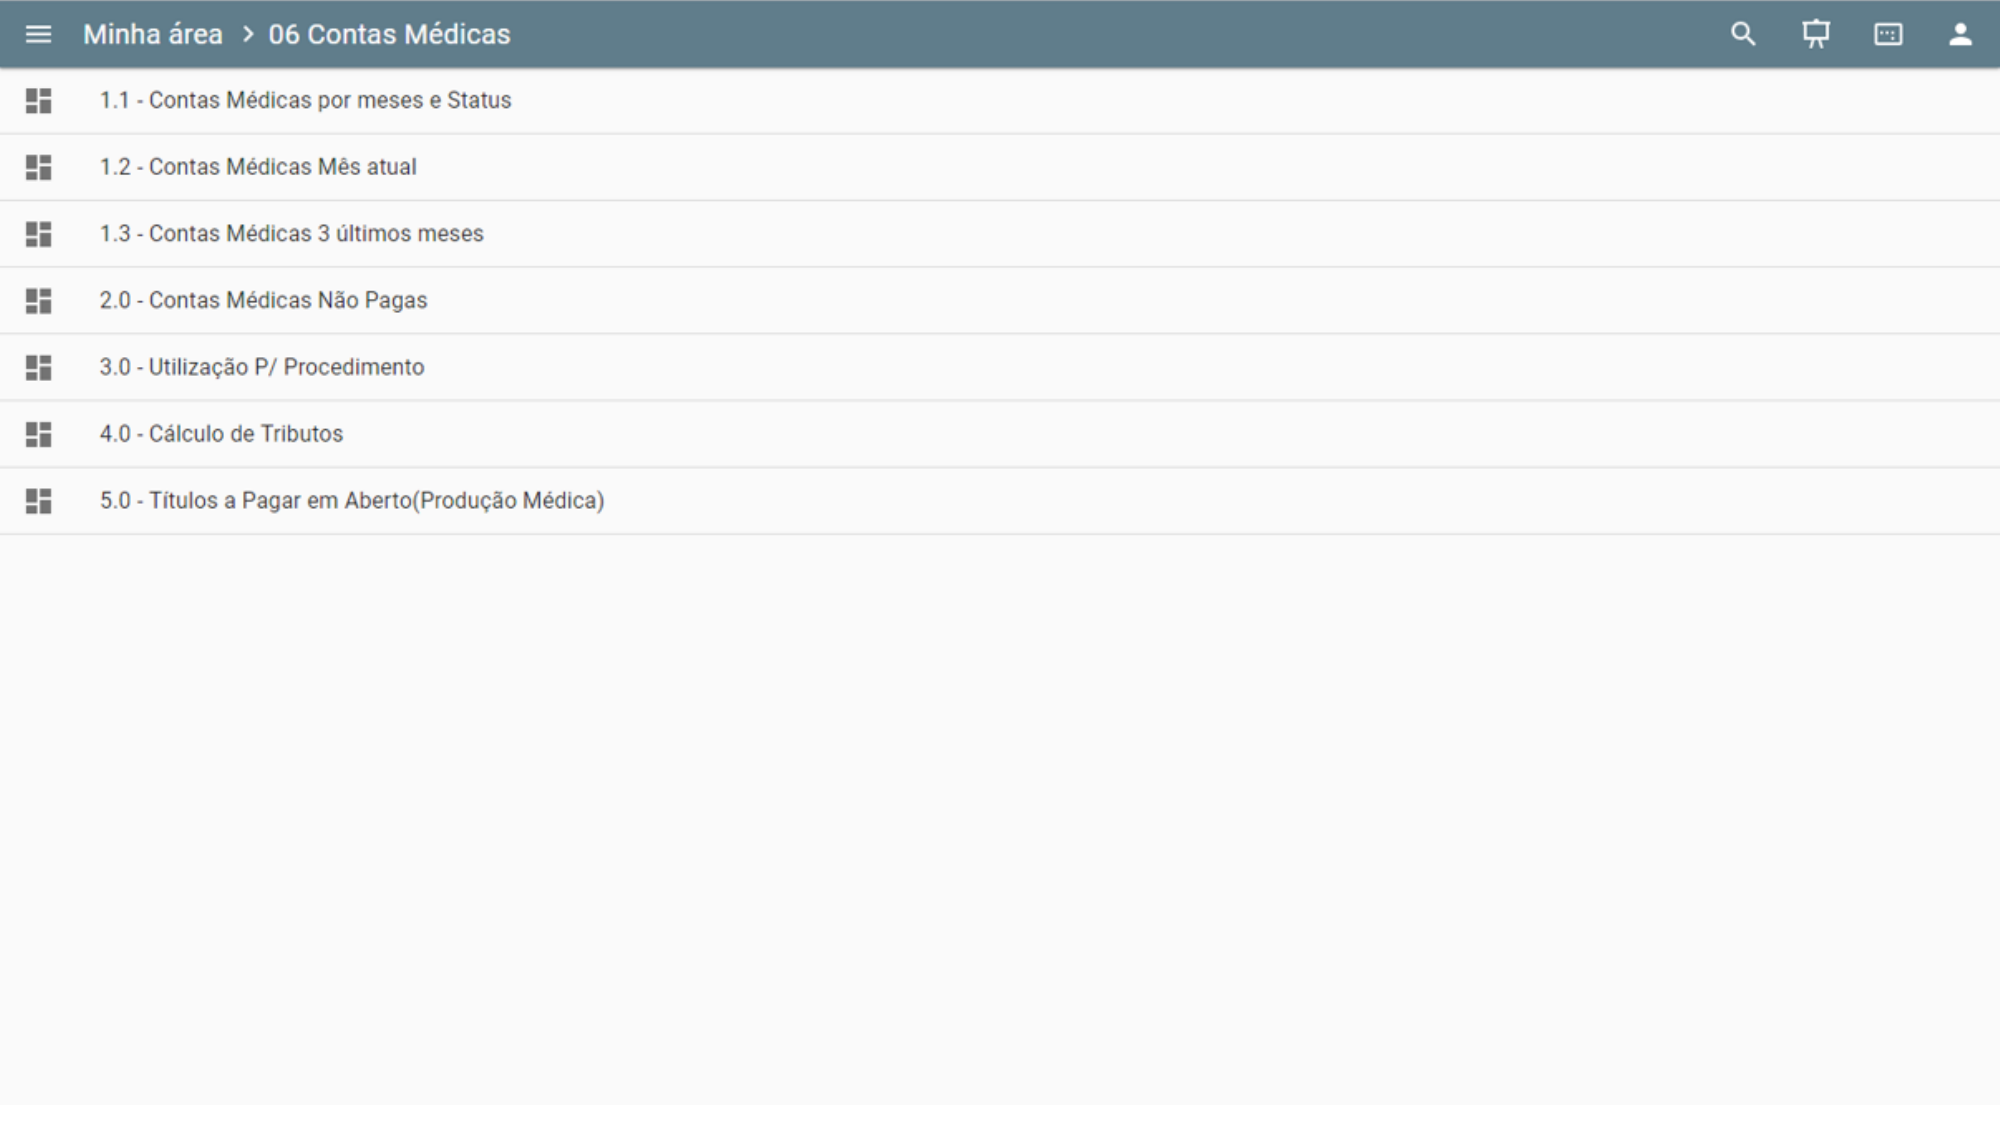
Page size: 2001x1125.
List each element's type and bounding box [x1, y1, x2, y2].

list [0, 0, 2000, 1105]
